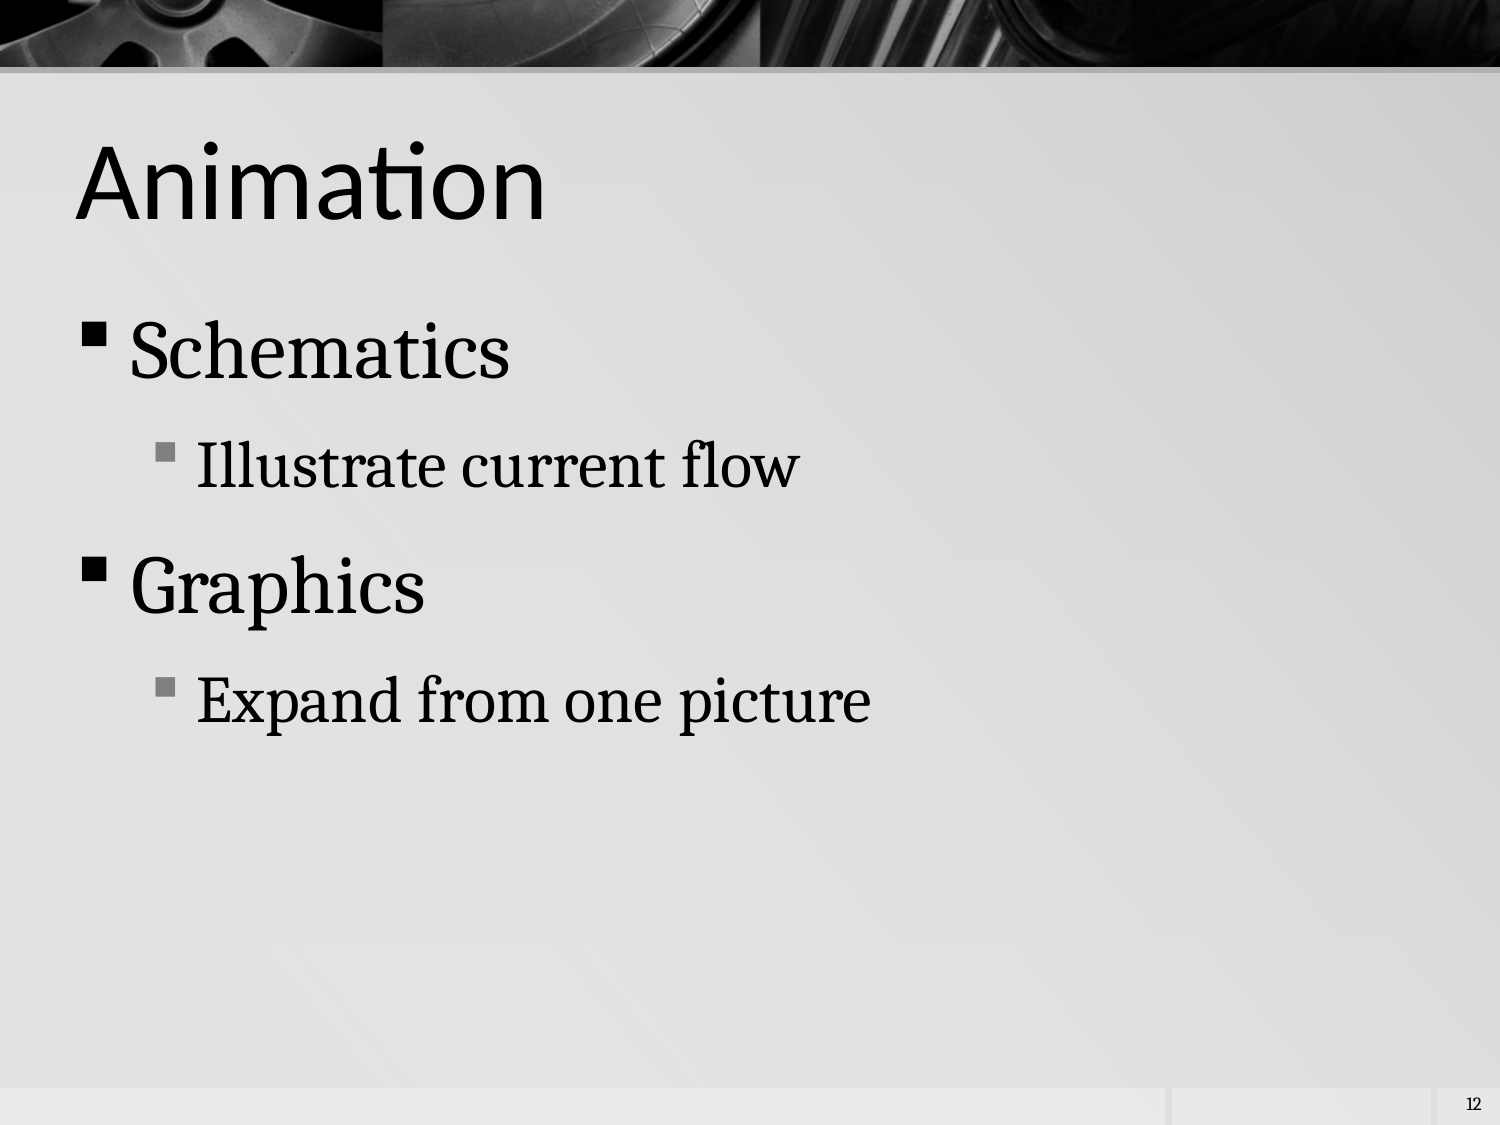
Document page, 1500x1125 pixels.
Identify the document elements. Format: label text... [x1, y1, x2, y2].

picture [0, 0, 1500, 67]
title Animation [75, 99, 1425, 250]
list Schematics Illustrate current flow Graphics Expand from one picture [75, 287, 1425, 968]
slide_number 12 [1434, 1084, 1497, 1122]
